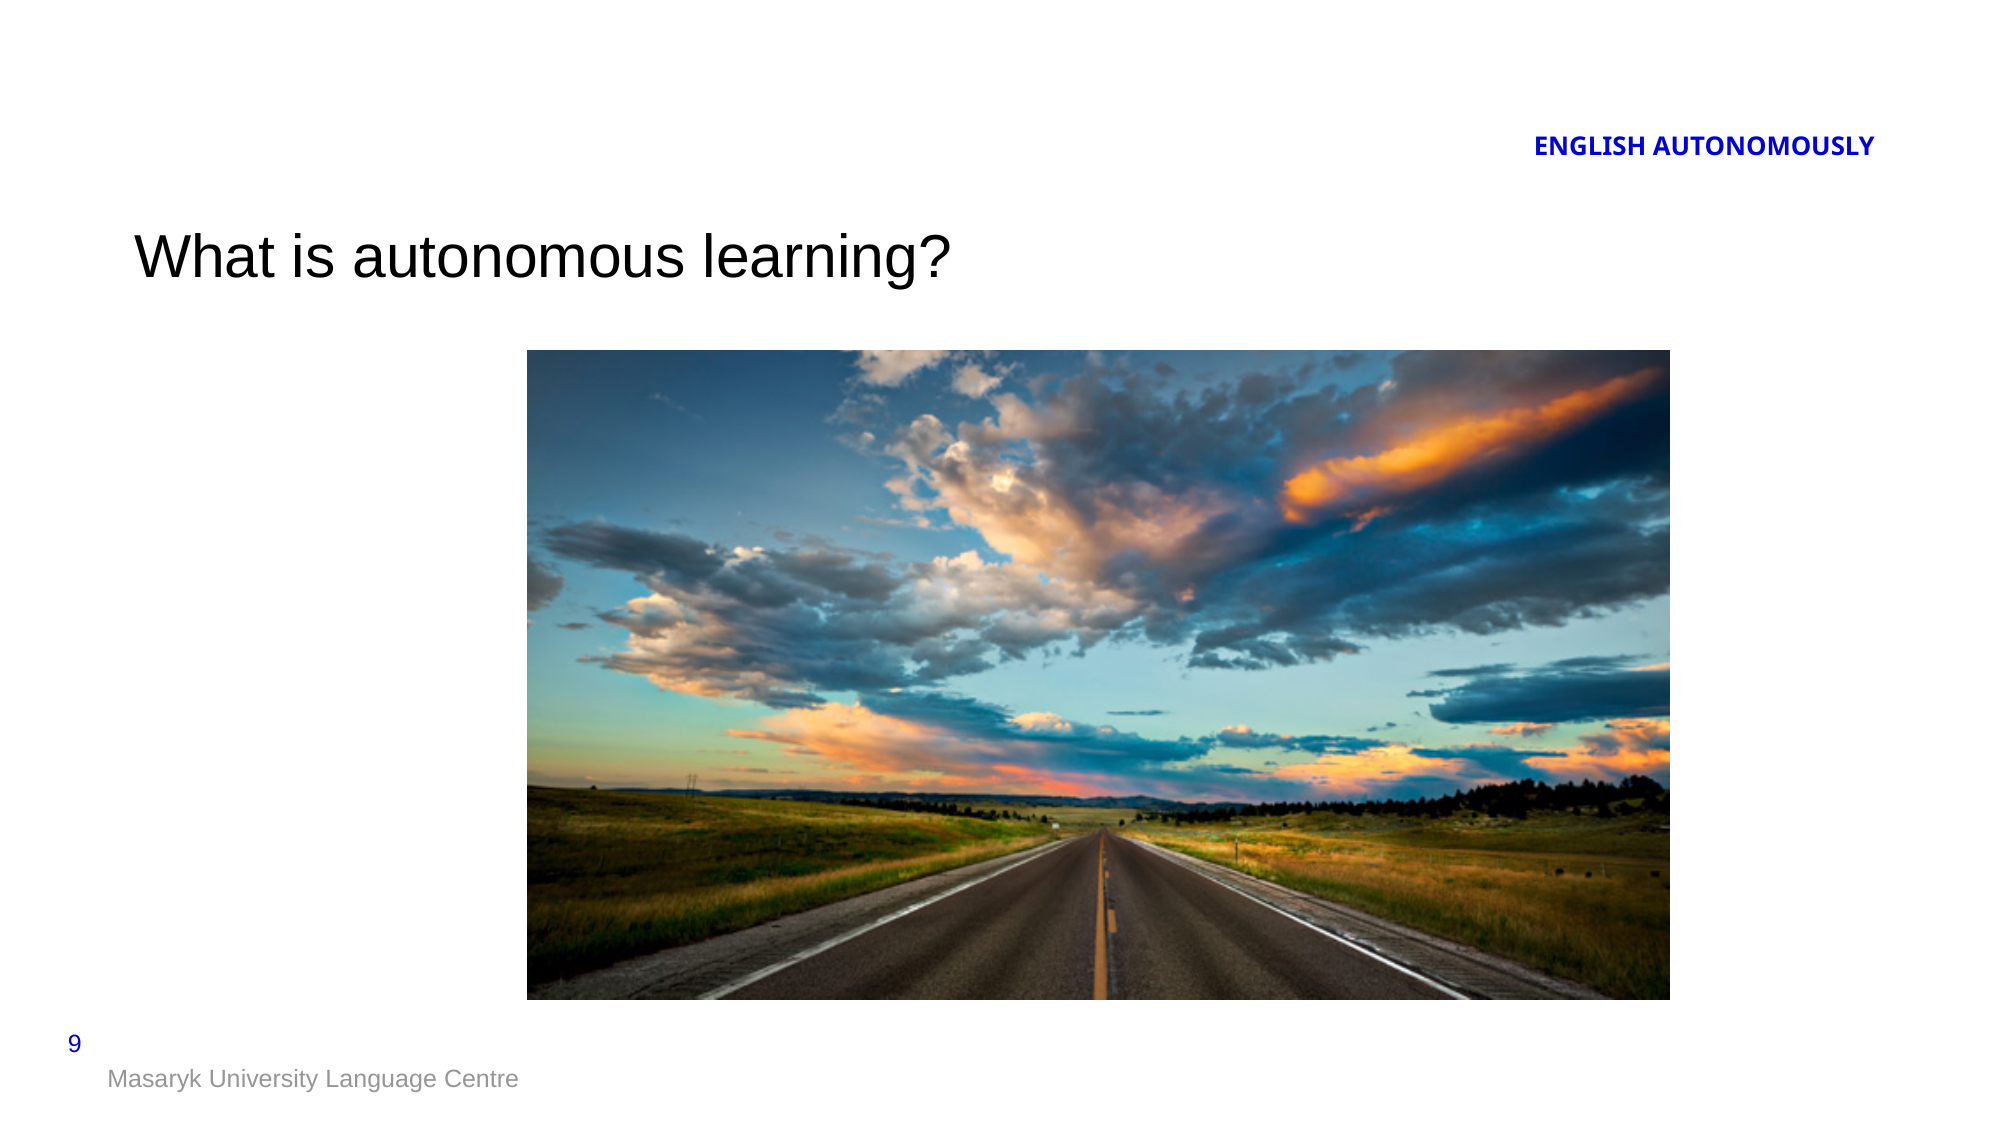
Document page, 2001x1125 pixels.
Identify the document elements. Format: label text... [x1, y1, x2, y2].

list What is autonomous learning? [109, 216, 1874, 867]
title ENGLISH AUTONOMOUSLY [118, 118, 1883, 193]
footer Masaryk University Language Centre [92, 1025, 1472, 1100]
slide_number 9 [67, 1021, 110, 1063]
picture [526, 350, 1671, 1001]
